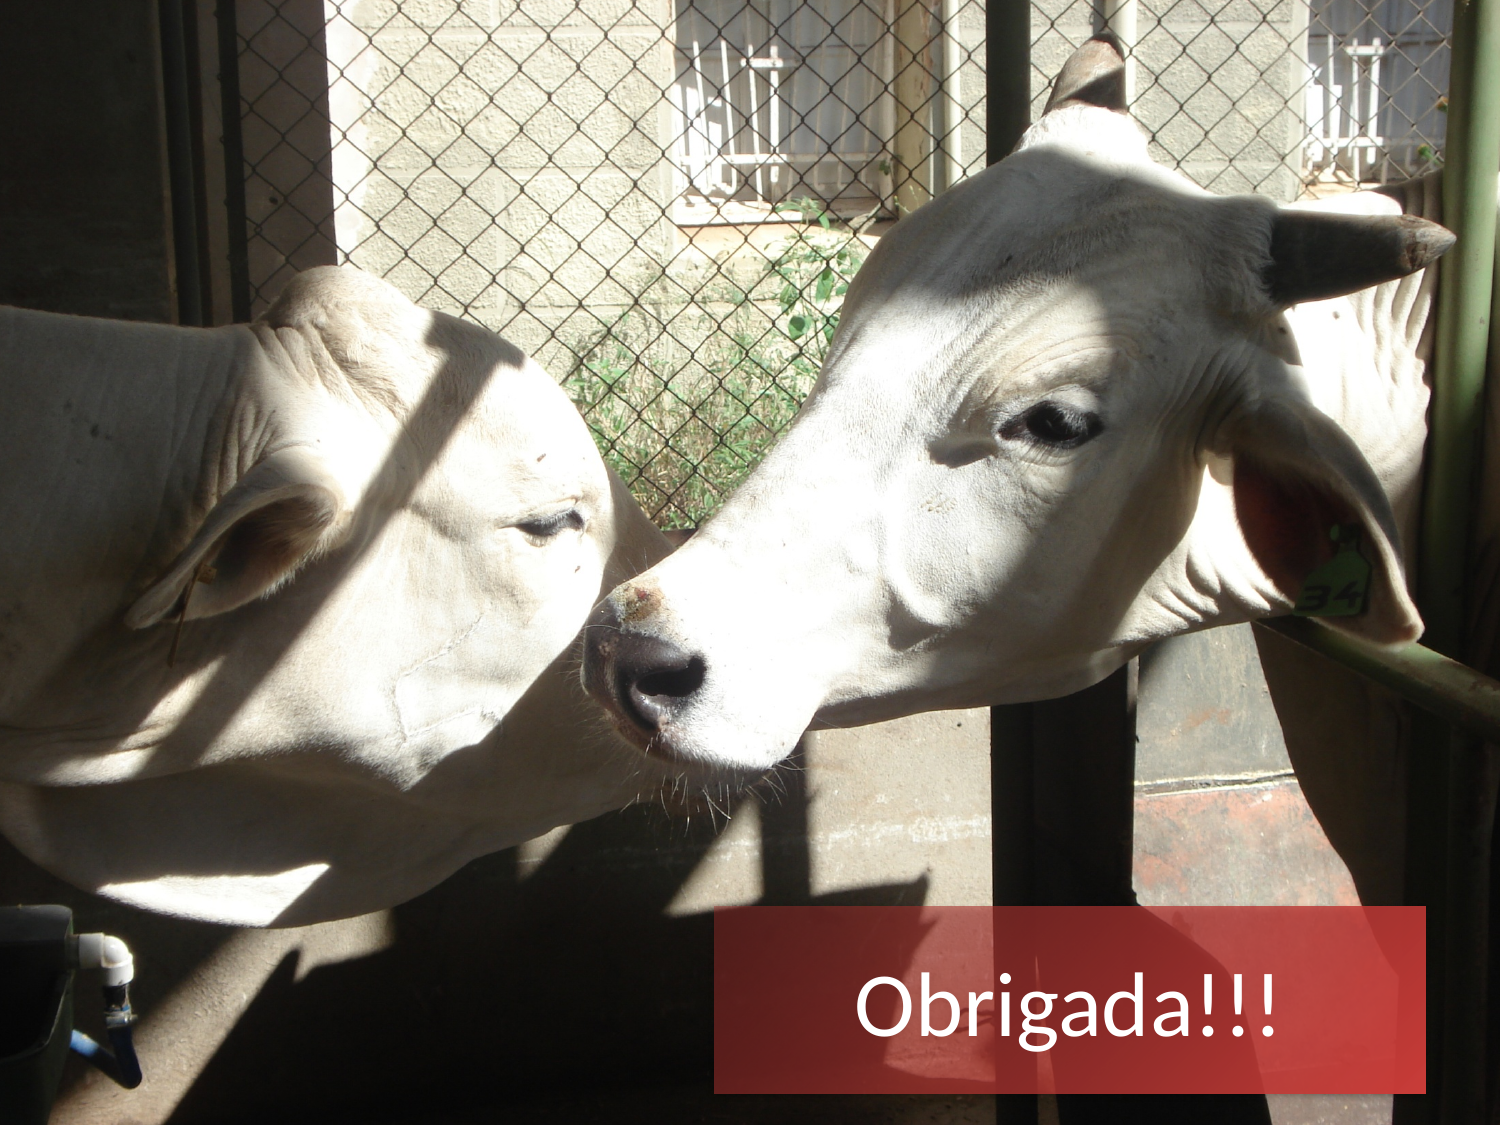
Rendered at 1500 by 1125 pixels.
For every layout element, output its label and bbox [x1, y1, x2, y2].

list [0, 0, 1500, 1125]
